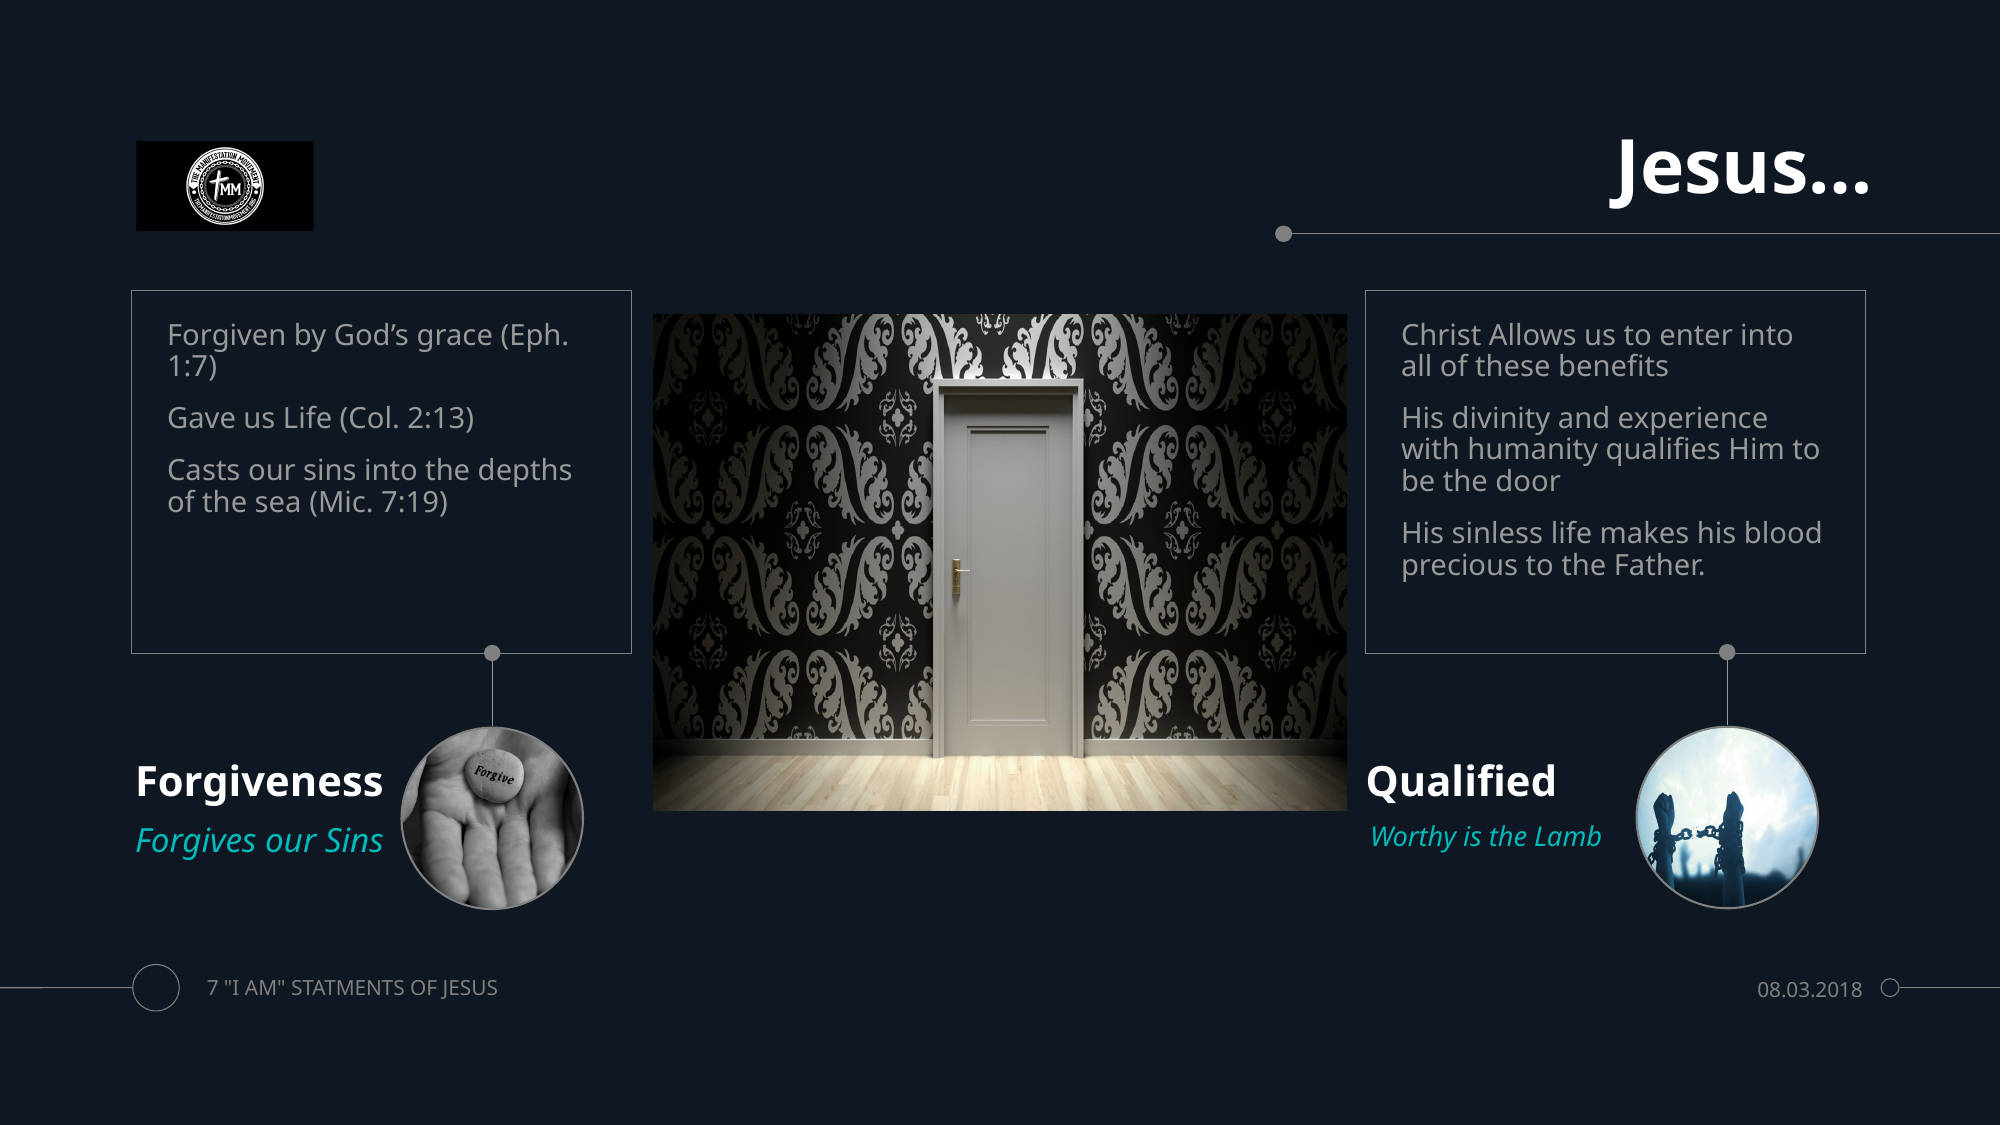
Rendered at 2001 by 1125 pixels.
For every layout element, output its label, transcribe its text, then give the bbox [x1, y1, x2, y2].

list Forgiven by God’s grace (Eph. 1:7) Gave us Life (Col. 2:13) Casts our sins into the depths of the sea (Mic. 7:19) [131, 290, 632, 654]
list Forgives our Sins [134, 819, 401, 874]
list Forgiveness [134, 687, 402, 806]
title Jesus… [837, 116, 1873, 210]
list Christ Allows us to enter into all of these benefits His divinity and experience with humanity qualifies Him to be the door His sinless life makes his blood precious to the Father. [1365, 290, 1866, 654]
picture [401, 727, 583, 910]
picture [136, 140, 314, 231]
list Worthy is the Lamb [1369, 818, 1636, 873]
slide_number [1643, 964, 1863, 1014]
footer 7 "I AM" STATMENTS OF JESUS [191, 964, 671, 1014]
picture [1636, 726, 1818, 909]
list Qualified [1365, 687, 1648, 806]
picture [653, 314, 1347, 811]
